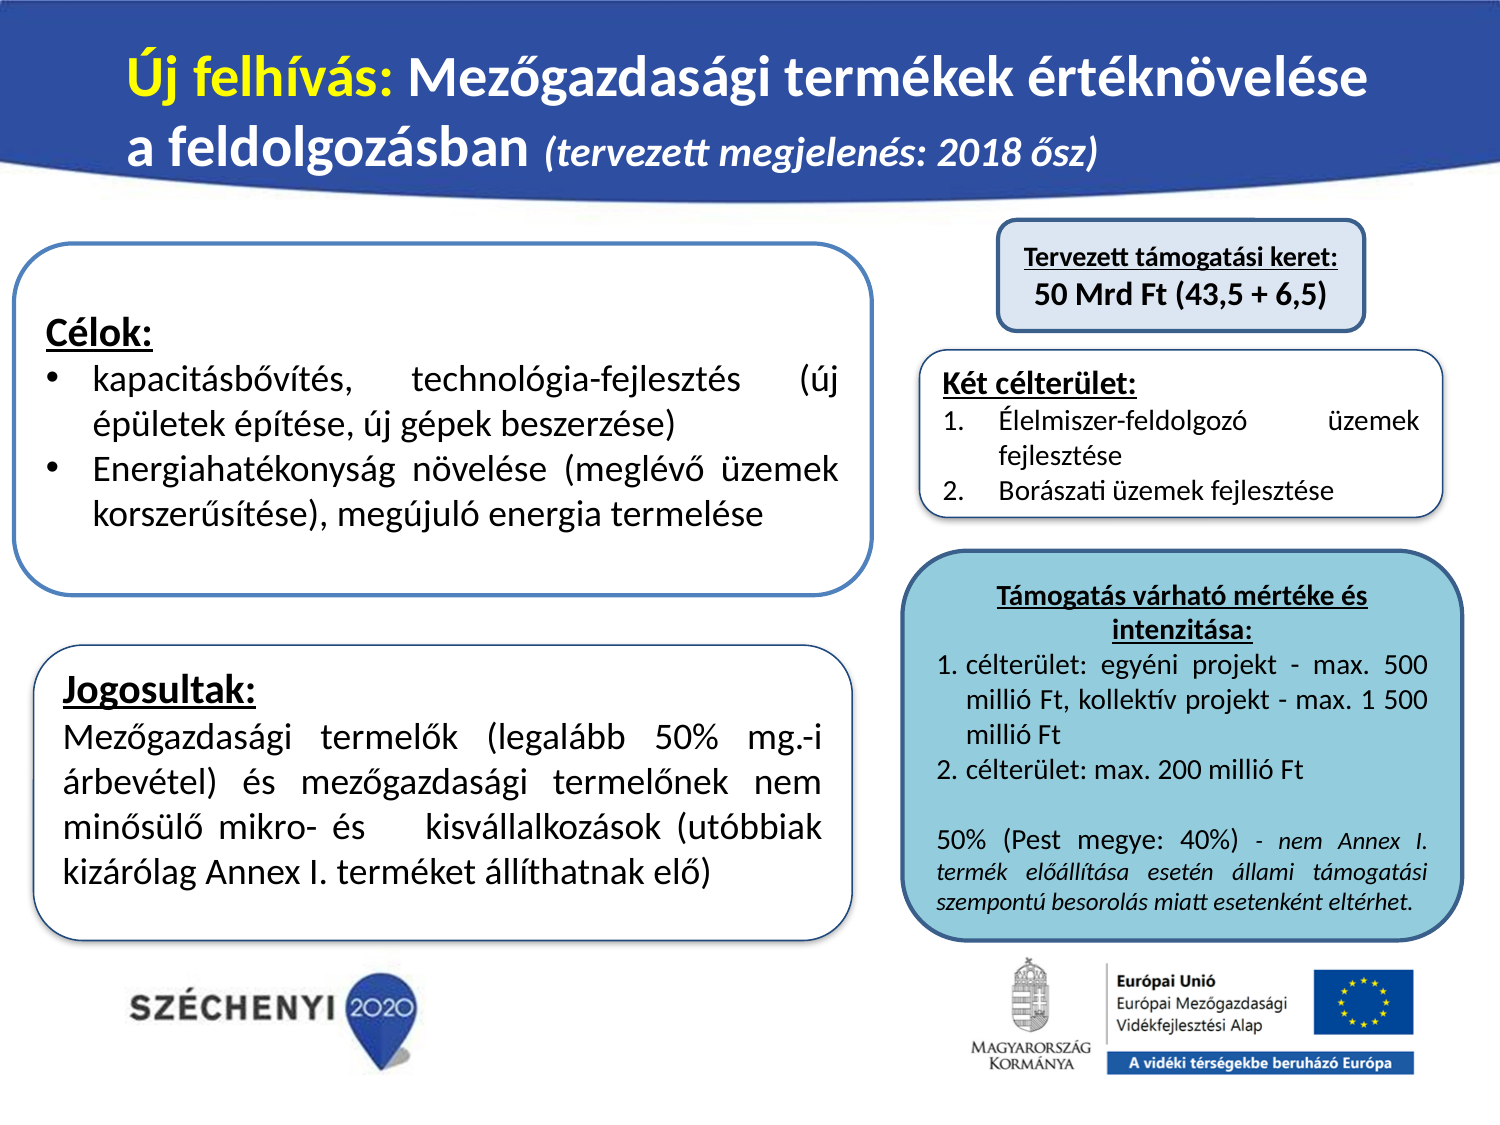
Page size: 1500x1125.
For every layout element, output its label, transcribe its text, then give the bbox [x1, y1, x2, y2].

text_box Két célterület: Élelmiszer-feldolgozó üzemek fejlesztése Borászati üzemek fejlesztése [918, 349, 1444, 519]
text_box Tervezett támogatási keret: 50 Mrd Ft (43,5 + 6,5) [995, 217, 1367, 334]
text_box Jogosultak: Mezőgazdasági termelők (legalább 50% mg.-i árbevétel) és mezőgazdasági termelőnek nem minősülő mikro- és kisvállalkozások (utóbbiak kizárólag Annex I. terméket állíthatnak elő) [32, 644, 853, 942]
text_box Támogatás várható mértéke és intenzitása: célterület: egyéni projekt - max. 500 millió Ft, kollektív projekt - max. 1 500 millió Ft célterület: max. 200 millió Ft 50% (Pest megye: 40%) - nem Annex I. termék előállítása esetén állami támogatási szempontú besorolás miatt esetenként eltérhet. [900, 548, 1465, 943]
text_box Új felhívás: Mezőgazdasági termékek értéknövelése a feldolgozásban (tervezett megjelenés: 2018 ősz) [112, 30, 1424, 186]
picture [0, 0, 1500, 1125]
text_box Célok: kapacitásbővítés, technológia-fejlesztés (új épületek építése, új gépek beszerzése) Energiahatékonyság növelése (meglévő üzemek korszerűsítése), megújuló energia termelése [11, 241, 874, 598]
